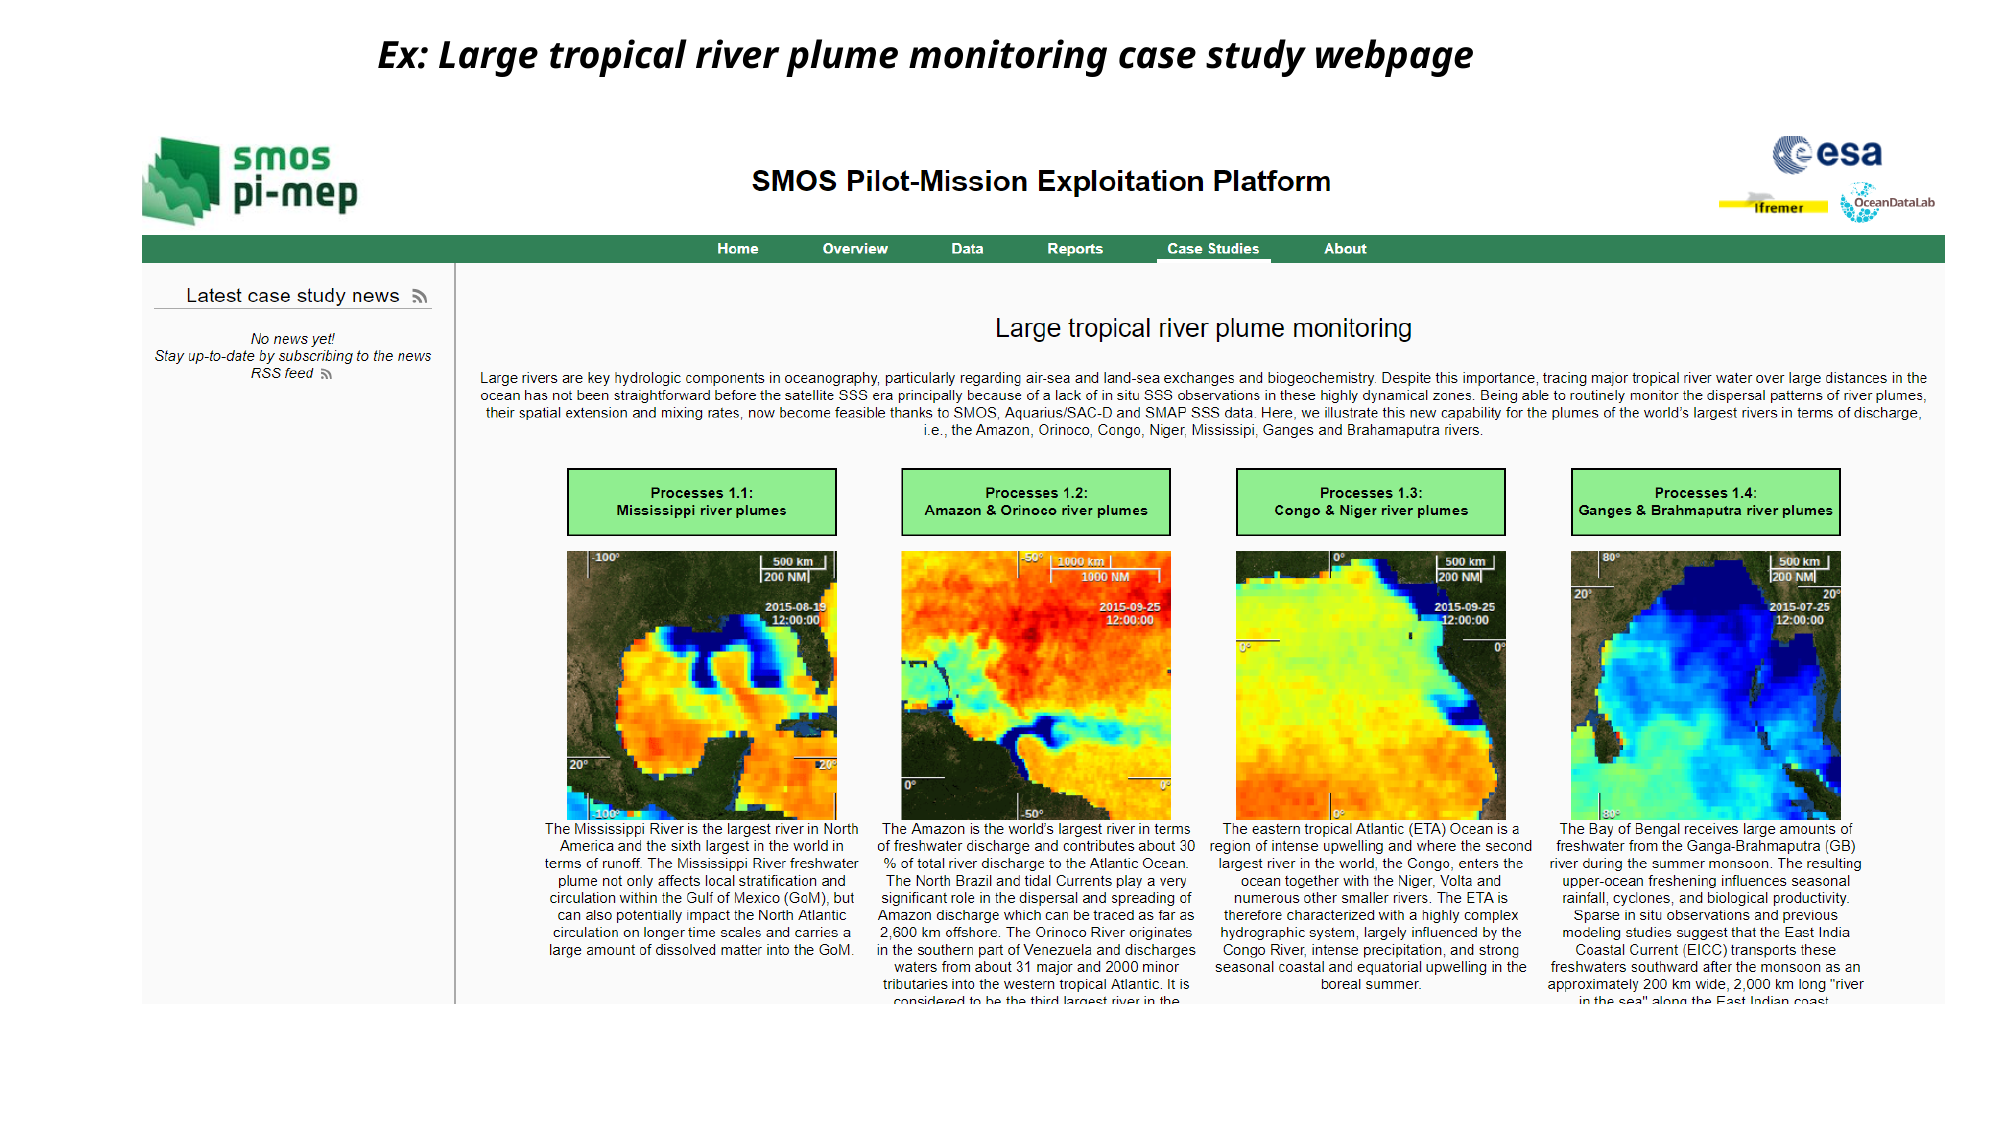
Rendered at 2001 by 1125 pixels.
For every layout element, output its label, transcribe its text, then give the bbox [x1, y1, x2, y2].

picture [142, 136, 1945, 1005]
text_box Ex: Large tropical river plume monitoring case study webpage [362, 23, 1796, 84]
